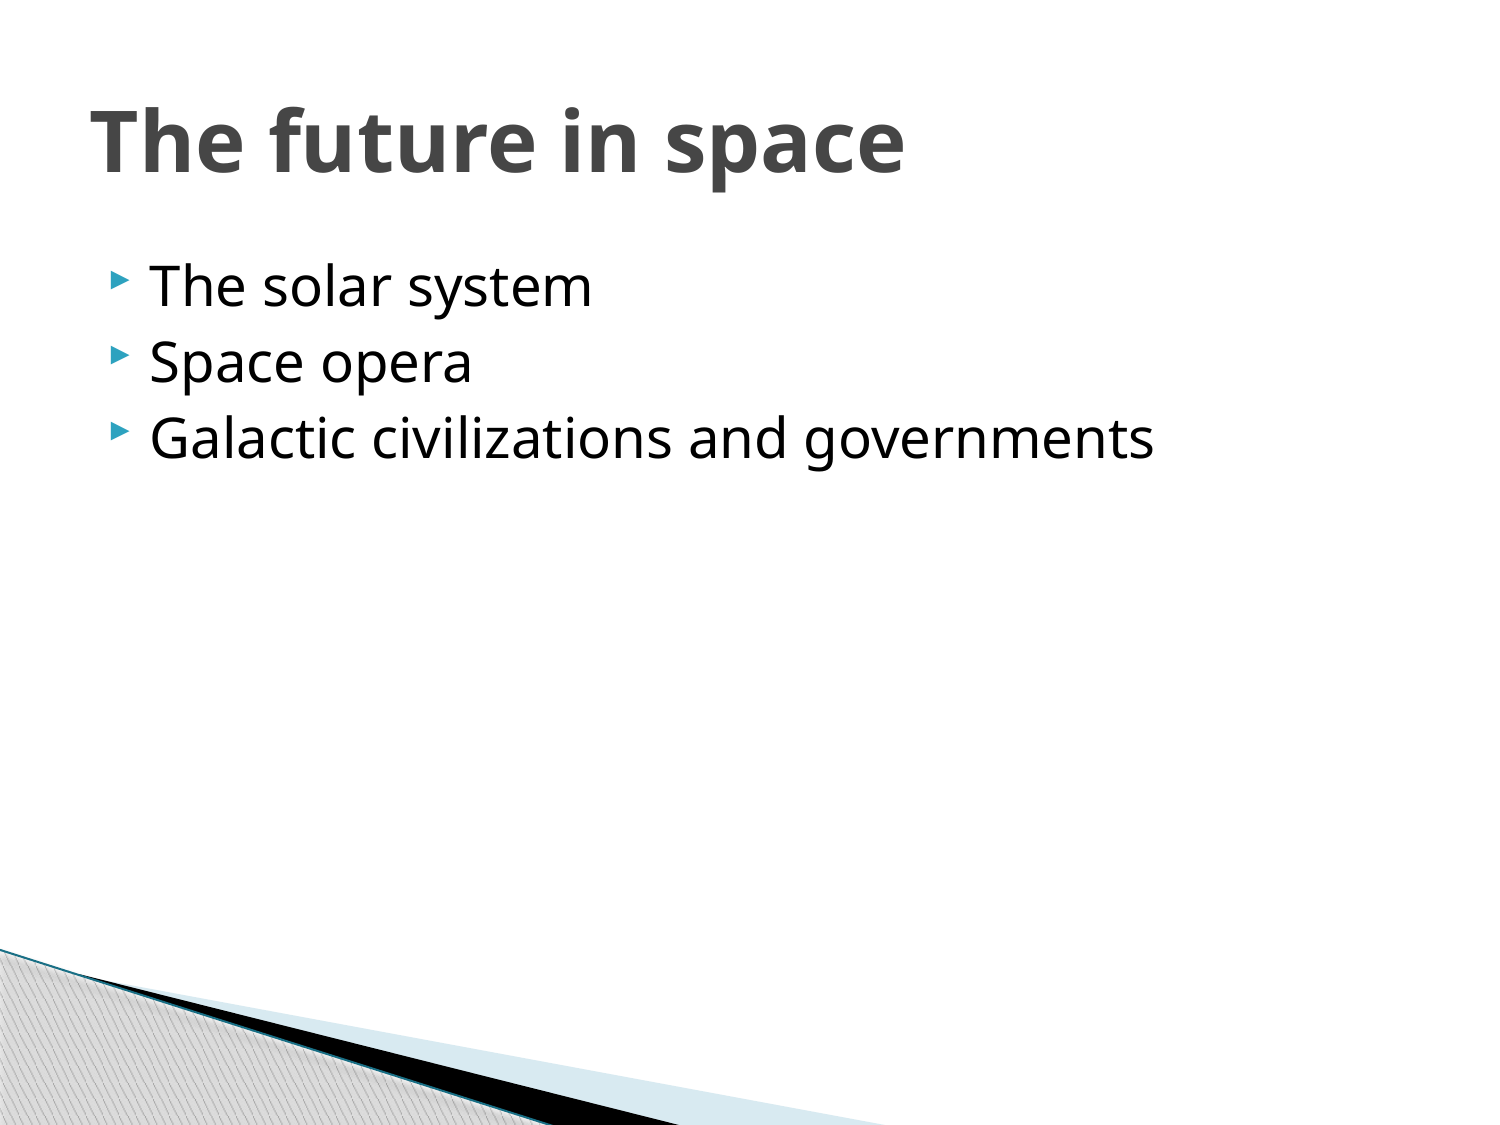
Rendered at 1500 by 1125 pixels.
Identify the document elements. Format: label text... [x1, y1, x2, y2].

title The future in space [75, 45, 1425, 233]
list The solar system Space opera Galactic civilizations and governments [75, 243, 1425, 986]
